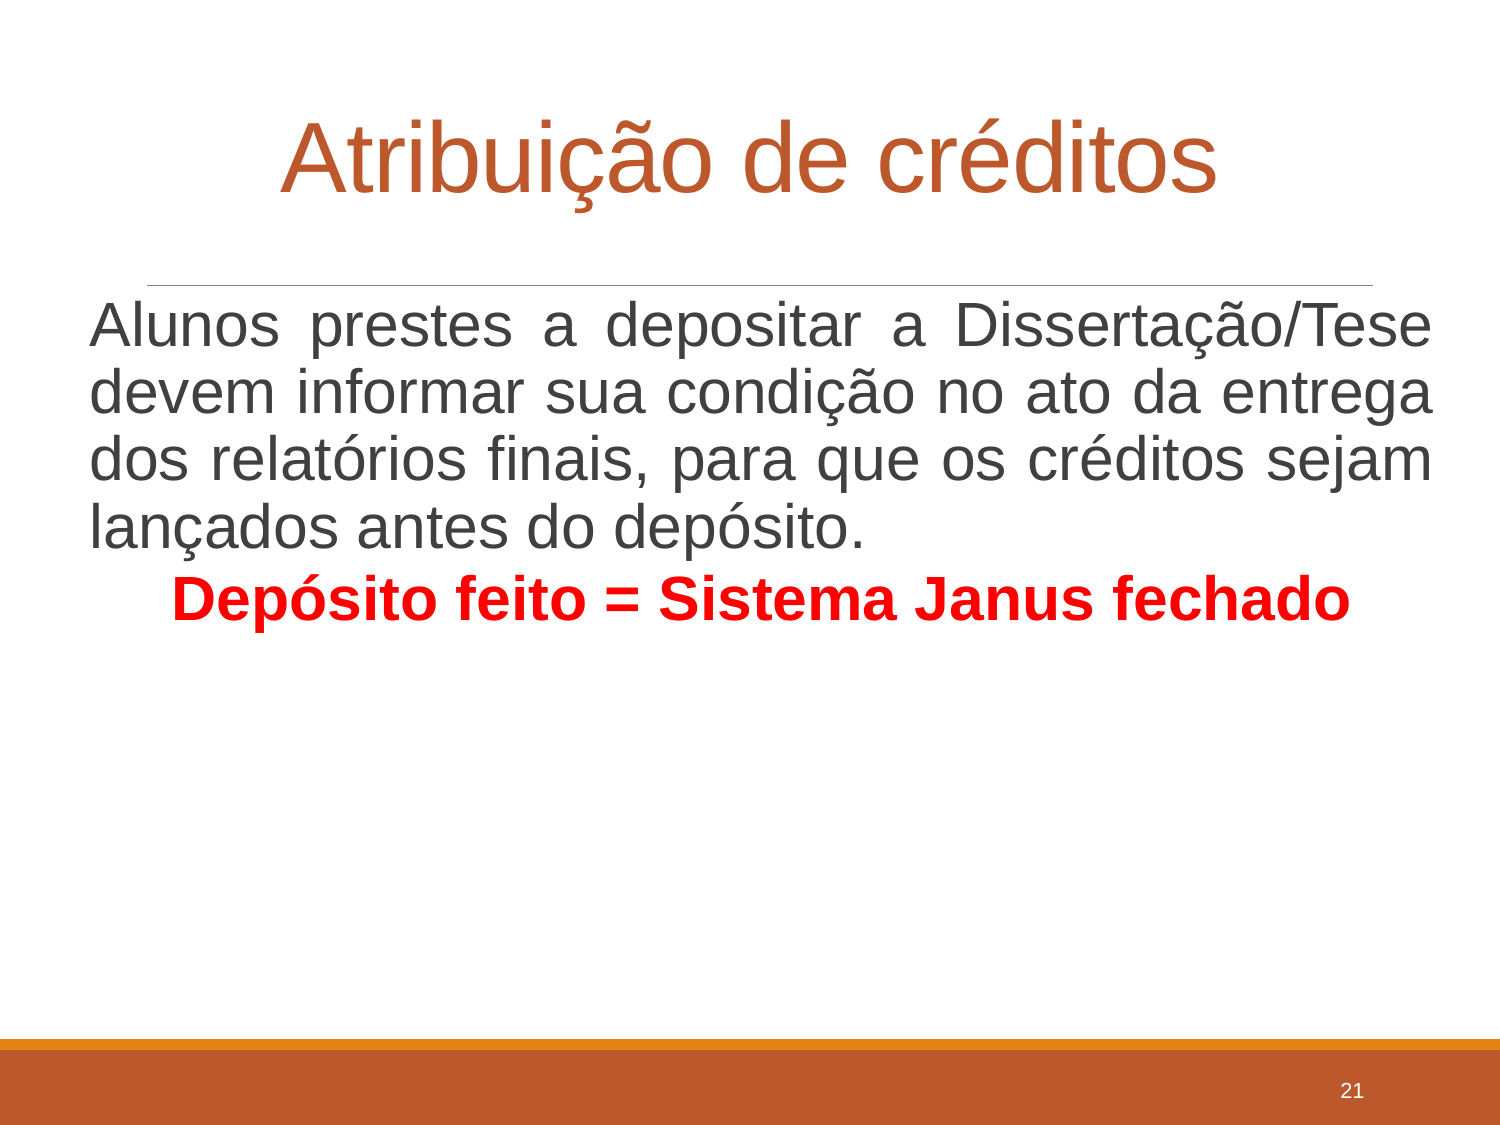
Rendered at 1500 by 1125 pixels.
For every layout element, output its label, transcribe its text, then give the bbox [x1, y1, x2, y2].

title Atribuição de créditos [75, 45, 1425, 220]
slide_number 21 [1218, 1059, 1380, 1120]
list Alunos prestes a depositar a Dissertação/Tese devem informar sua condição no ato da entrega dos relatórios finais, para que os créditos sejam lançados antes do depósito. Depósito feito = Sistema Janus fechado [17, 255, 1436, 1098]
